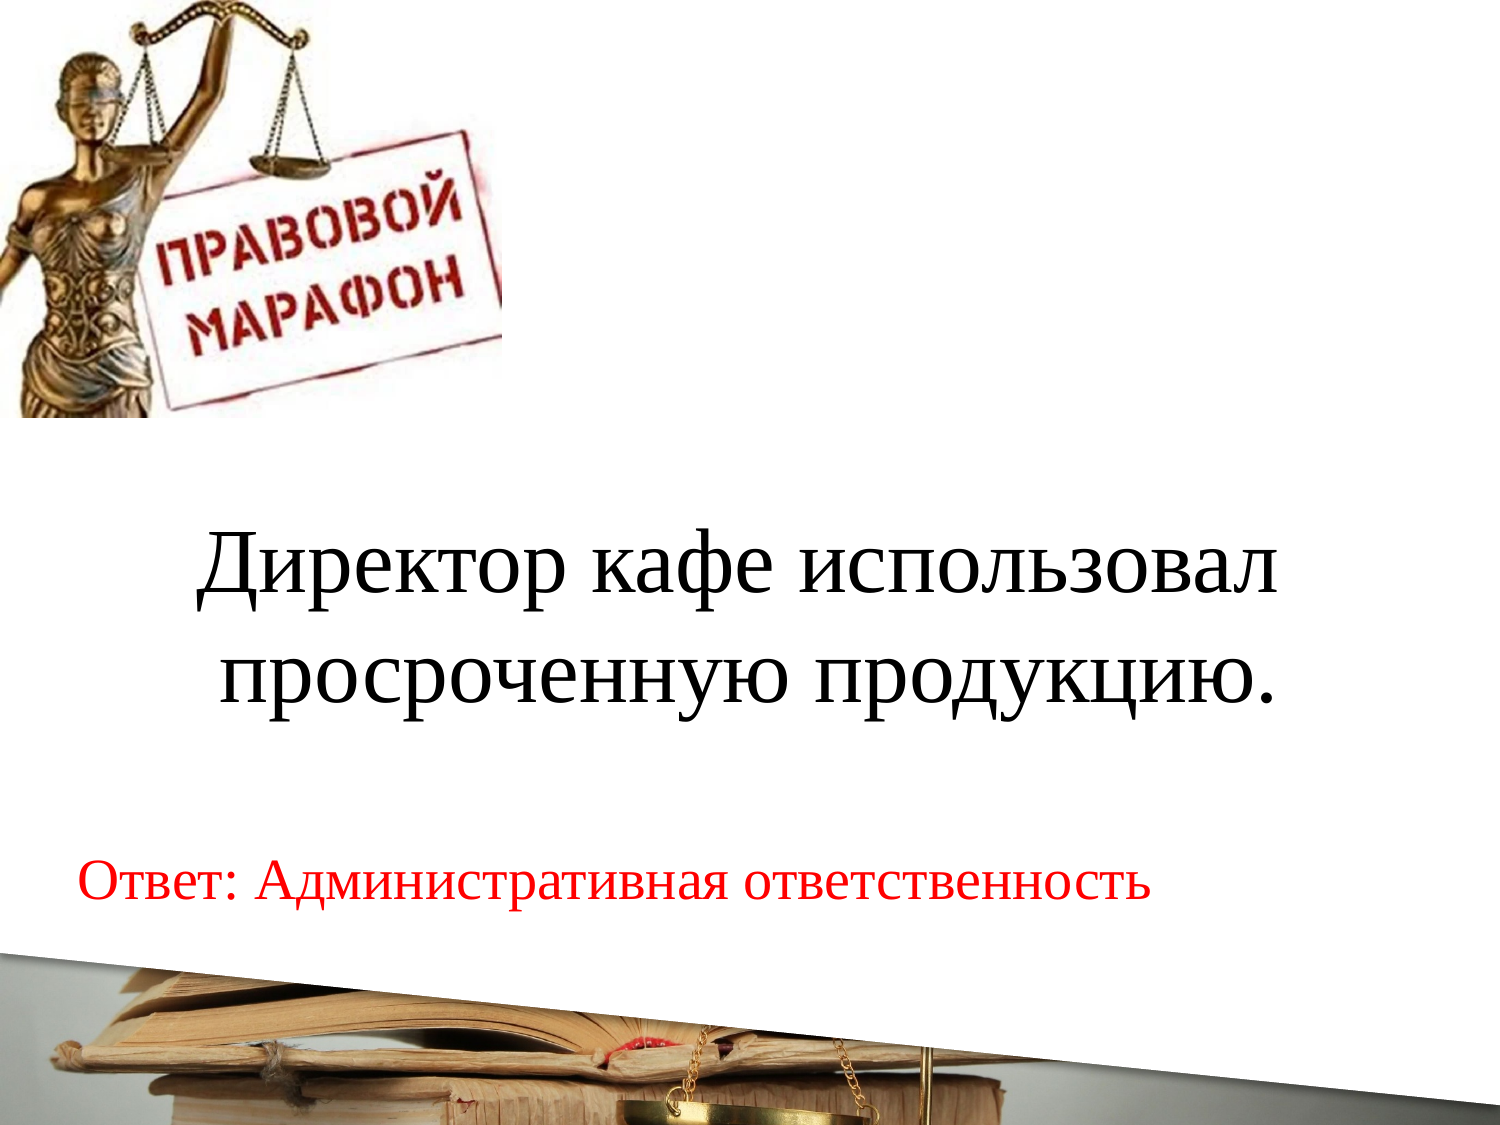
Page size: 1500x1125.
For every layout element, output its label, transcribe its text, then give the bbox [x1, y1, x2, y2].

picture [0, 0, 502, 418]
picture [0, 954, 1500, 1125]
text_box Директор кафе использовал просроченную продукцию. [0, 492, 1500, 728]
text_box Ответ: Административная ответственность [62, 834, 1397, 919]
